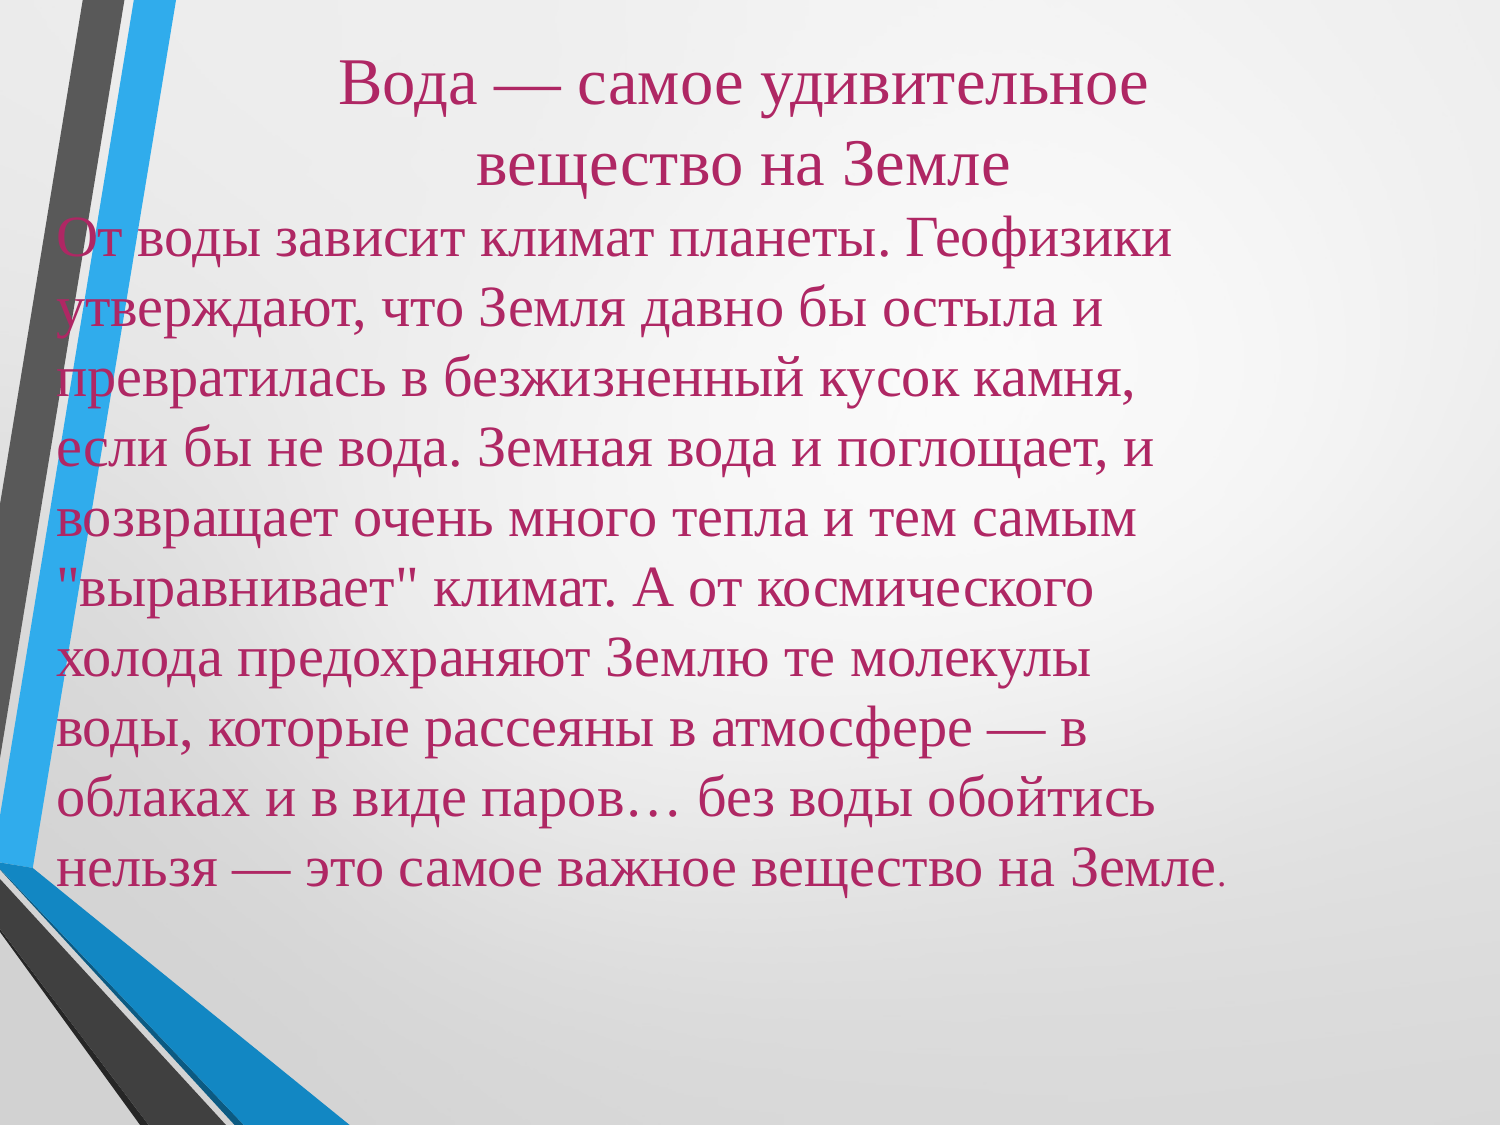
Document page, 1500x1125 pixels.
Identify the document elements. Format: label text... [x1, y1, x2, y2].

text_box Вода — самое удивительное вещество на Земле От воды зависит климат планеты. Геофизики утверждают, что Земля давно бы остыла и превратилась в безжизненный кусок камня, если бы не вода. Земная вода и поглощает, и возвращает очень много тепла и тем самым "выравнивает" климат. А от космического холода предохраняют Землю те молекулы воды, которые рассеяны в атмосфере — в облаках и в виде паров… без воды обойтись нельзя — это самое важное вещество на Земле. [41, 30, 1447, 906]
